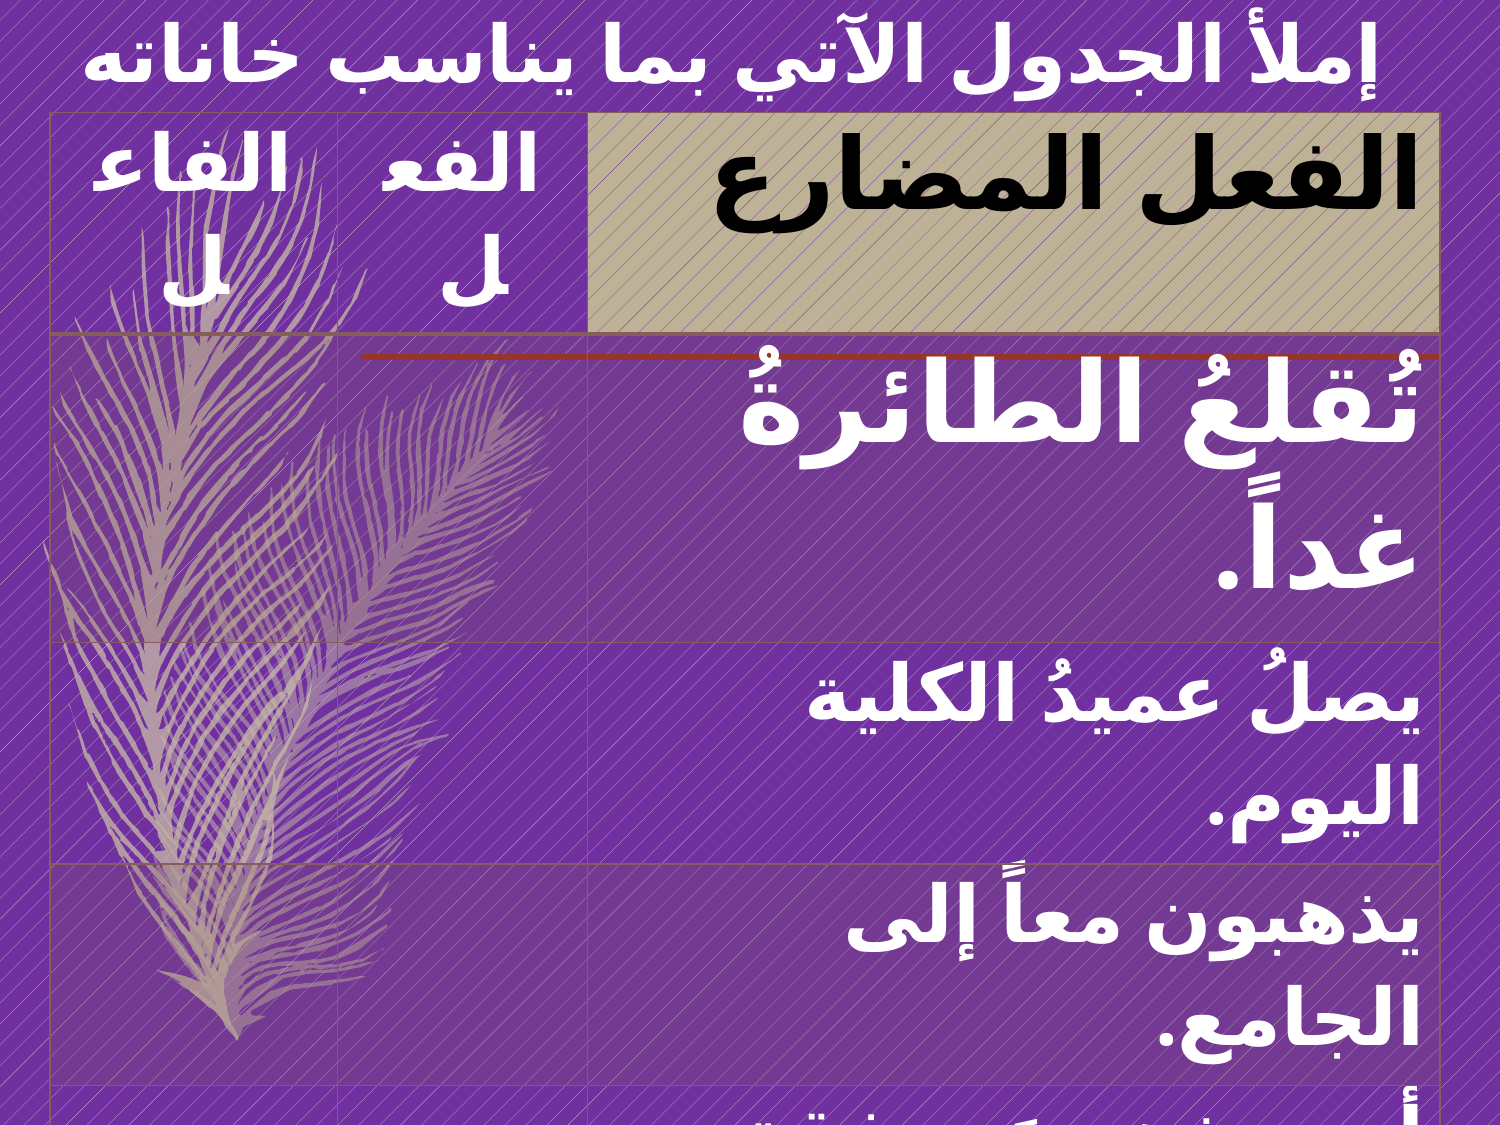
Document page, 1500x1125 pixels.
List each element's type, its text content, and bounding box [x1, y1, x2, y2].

table_cell [338, 1086, 587, 1125]
table_cell يذهبون معاً إلى الجامع. [588, 865, 1439, 1085]
title إملأ الجدول الآتي بما يناسب خاناته [24, 0, 1440, 150]
table_cell [338, 865, 587, 1085]
table_cell تُقلعُ الطائرةُ غداً. [588, 336, 1439, 642]
table_header الفعل [338, 113, 587, 332]
table_cell [51, 865, 337, 1085]
table_cell [338, 336, 587, 642]
table_cell [51, 336, 337, 642]
table_cell يصلُ عميدُ الكلية اليوم. [588, 643, 1439, 863]
table_cell أنتِ تذهبينَ برفقة صديقاتك. [588, 1086, 1439, 1125]
table_cell [338, 643, 587, 863]
table_cell [51, 643, 337, 863]
table_header الفاعل [51, 113, 337, 332]
table_cell [51, 1086, 337, 1125]
table_header الفعل المضارع [588, 113, 1439, 332]
